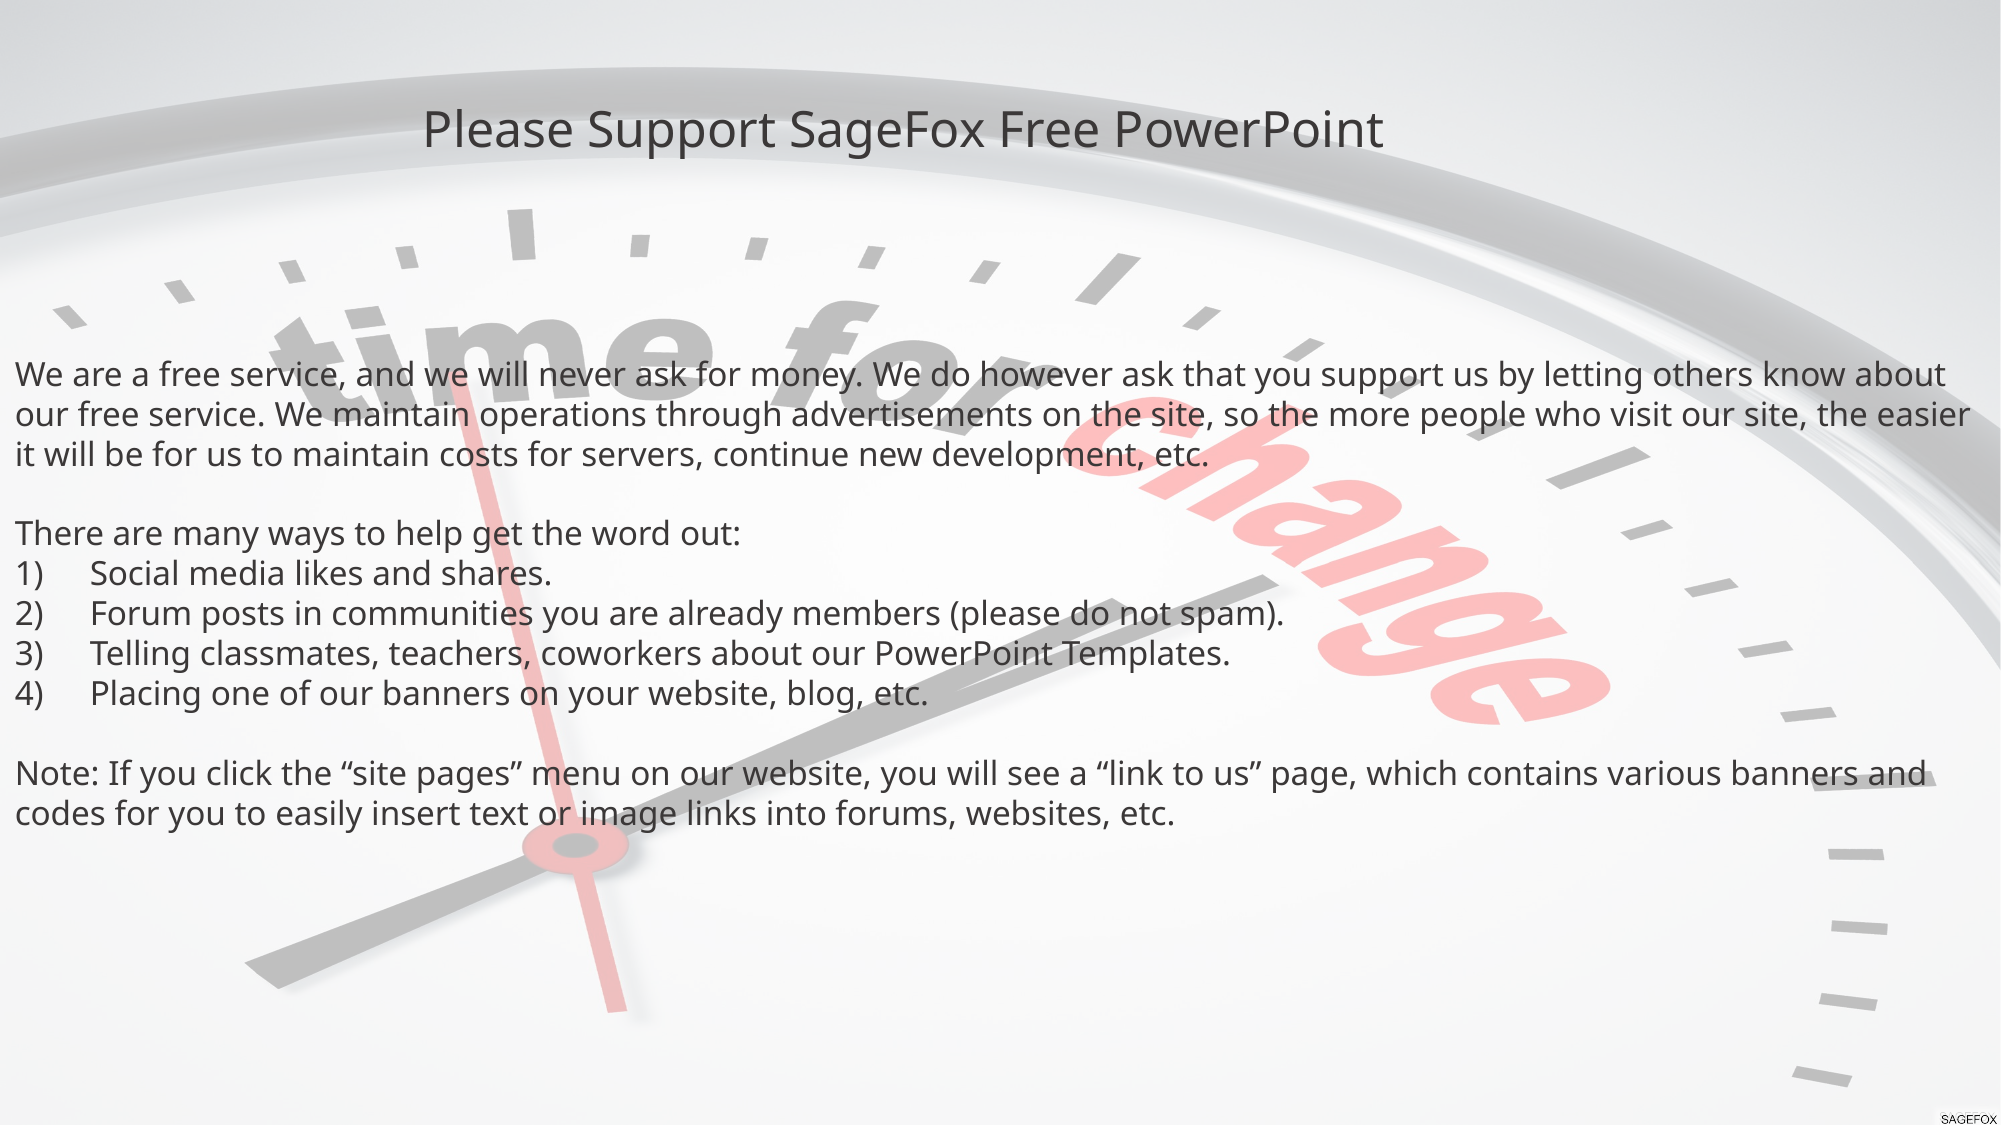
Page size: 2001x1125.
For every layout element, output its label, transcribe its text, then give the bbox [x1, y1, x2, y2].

text_box We are a free service, and we will never ask for money. We do however ask that you support us by letting others know about our free service. We maintain operations through advertisements on the site, so the more people who visit our site, the easier it will be for us to maintain costs for servers, continue new development, etc. There are many ways to help get the word out: Social media likes and shares. Forum posts in communities you are already members (please do not spam). Telling classmates, teachers, coworkers about our PowerPoint Templates. Placing one of our banners on your website, blog, etc. Note: If you click the “site pages” menu on our website, you will see a “link to us” page, which contains various banners and codes for you to easily insert text or image links into forums, websites, etc. [0, 0, 2000, 1125]
picture [1938, 1114, 1999, 1125]
title Please Support SageFox Free PowerPoint [363, 72, 1444, 190]
